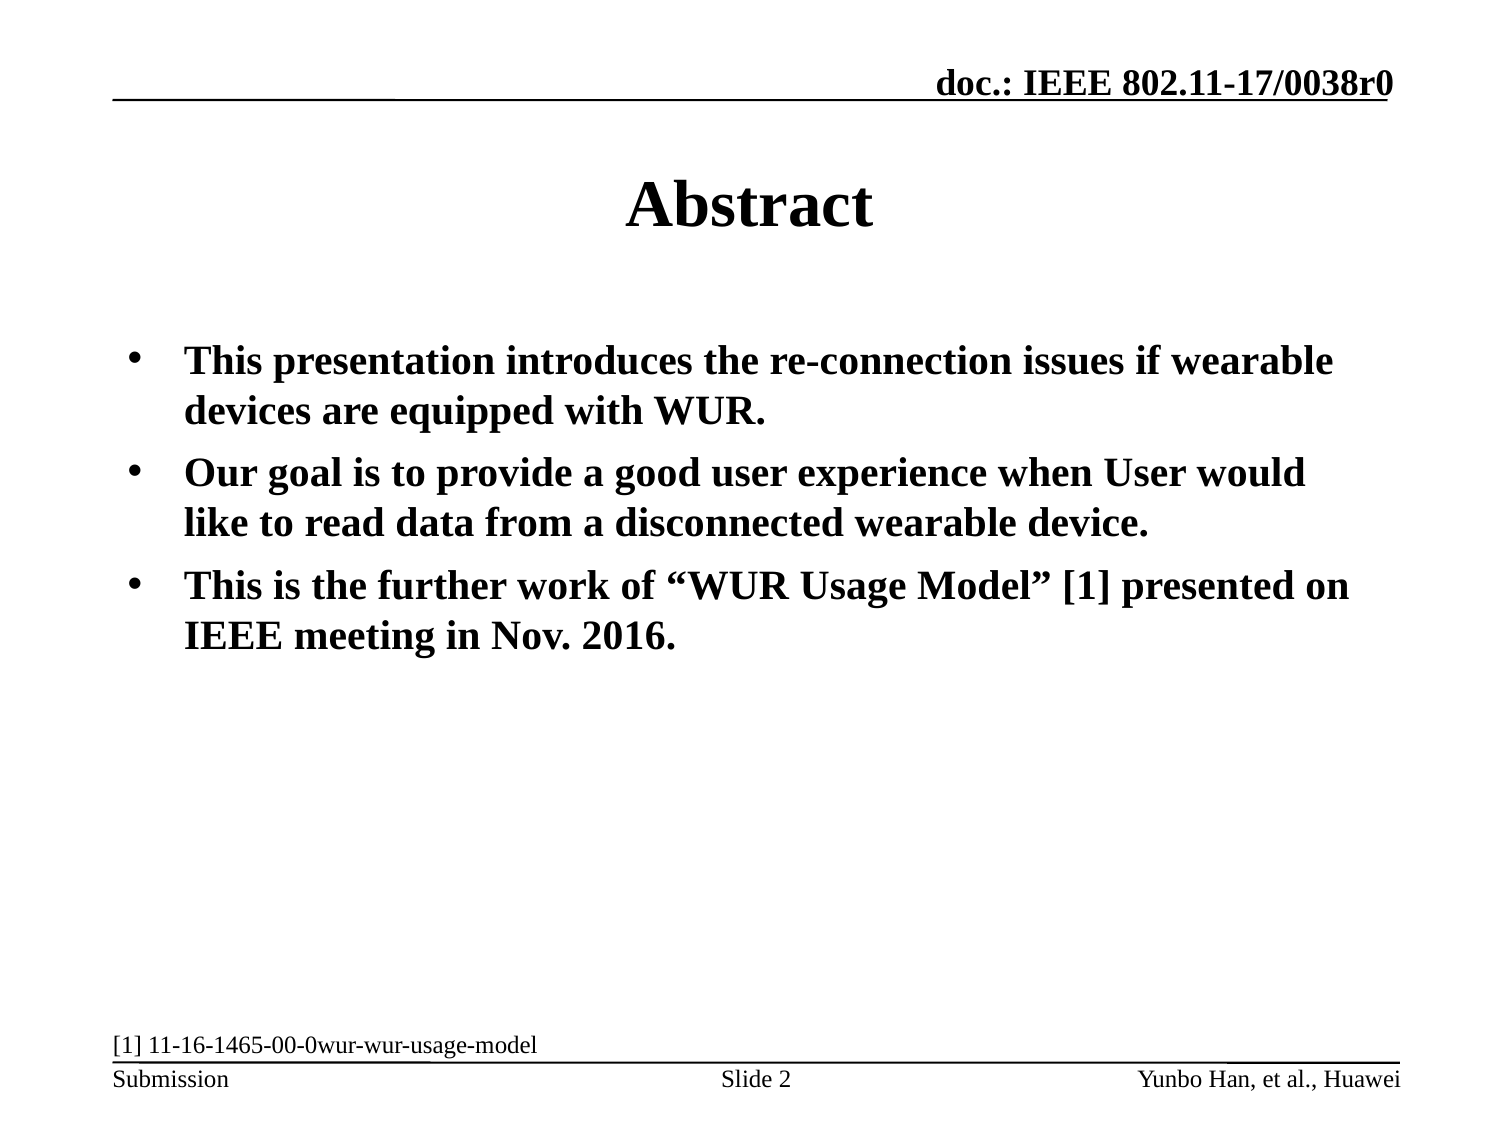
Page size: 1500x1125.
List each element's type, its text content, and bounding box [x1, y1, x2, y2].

text_box [1] 11-16-1465-00-0wur-wur-usage-model [98, 1021, 761, 1066]
list This presentation introduces the re-connection issues if wearable devices are equipped with WUR. Our goal is to provide a good user experience when User would like to read data from a disconnected wearable device. This is the further work of “WUR Usage Model” [1] presented on IEEE meeting in Nov. 2016. [112, 324, 1388, 1000]
slide_number Slide 2 [712, 1061, 800, 1123]
title Abstract [112, 112, 1388, 288]
footer Yunbo Han, et al., Huawei [878, 1061, 1402, 1093]
